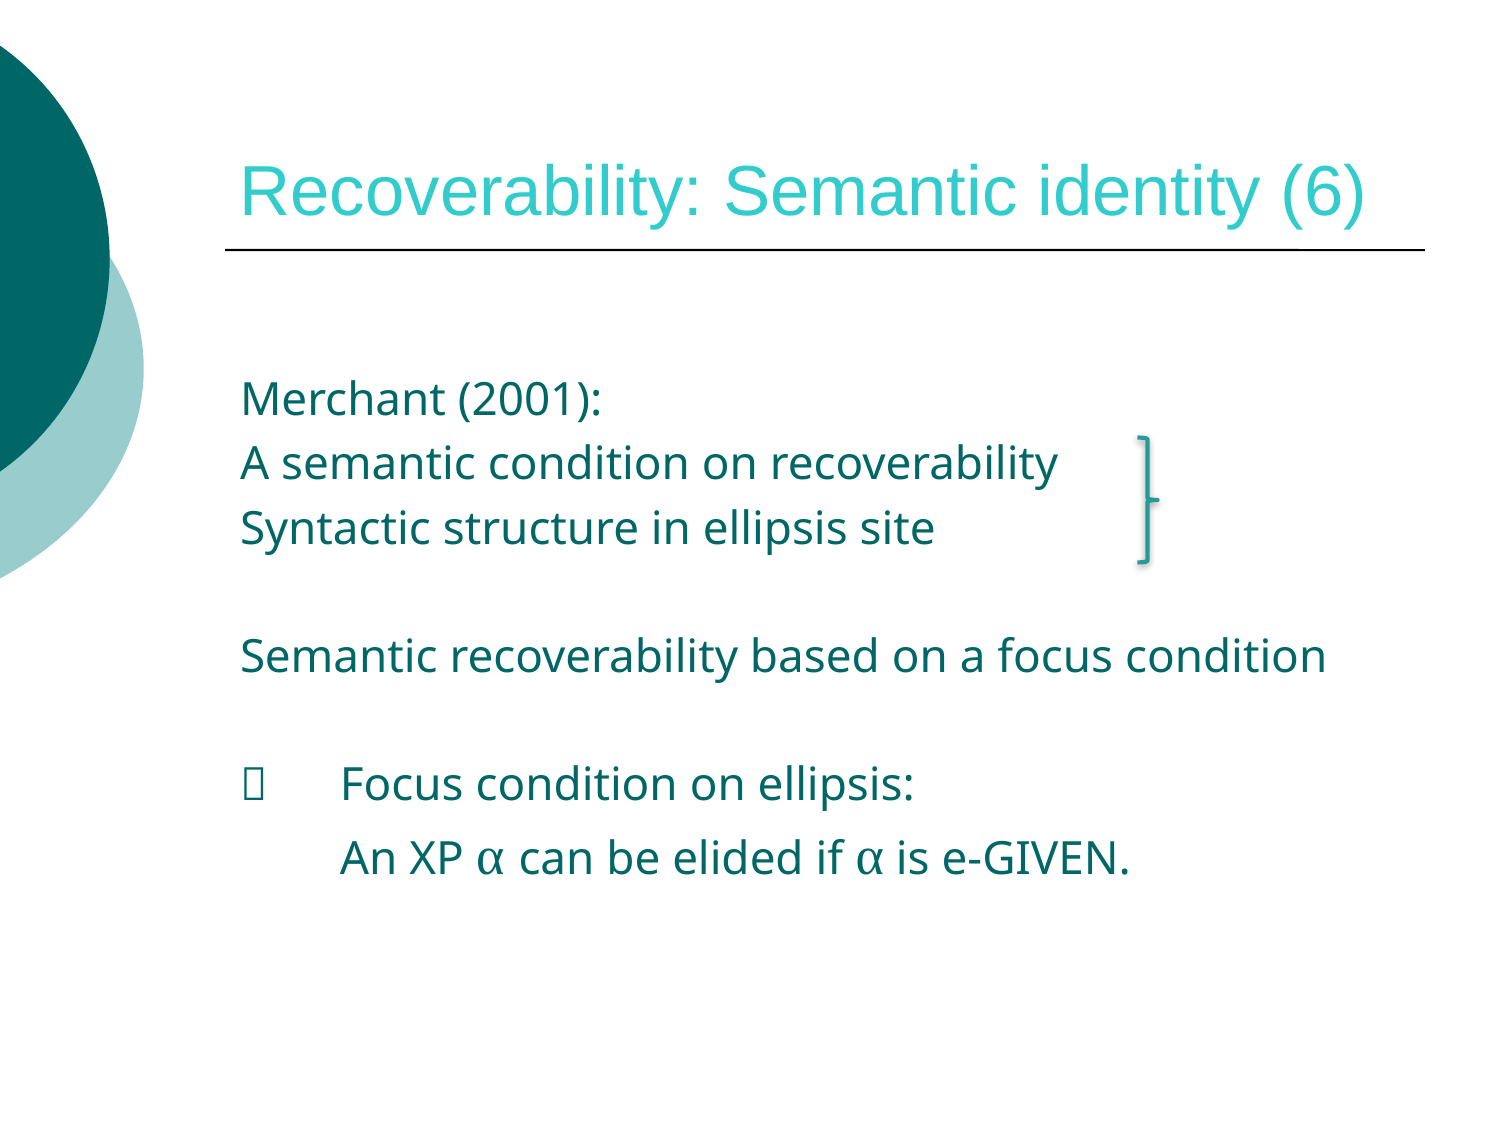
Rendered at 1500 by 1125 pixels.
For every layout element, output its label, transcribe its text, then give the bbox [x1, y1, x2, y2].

text_box [1137, 435, 1160, 565]
list Merchant (2001): A semantic condition on recoverability Syntactic structure in ellipsis site Semantic recoverability based on a focus condition  Focus condition on ellipsis: An XP α can be elided if α is e-given. [224, 362, 1451, 1001]
title Recoverability: Semantic identity (6) [224, 49, 1438, 238]
